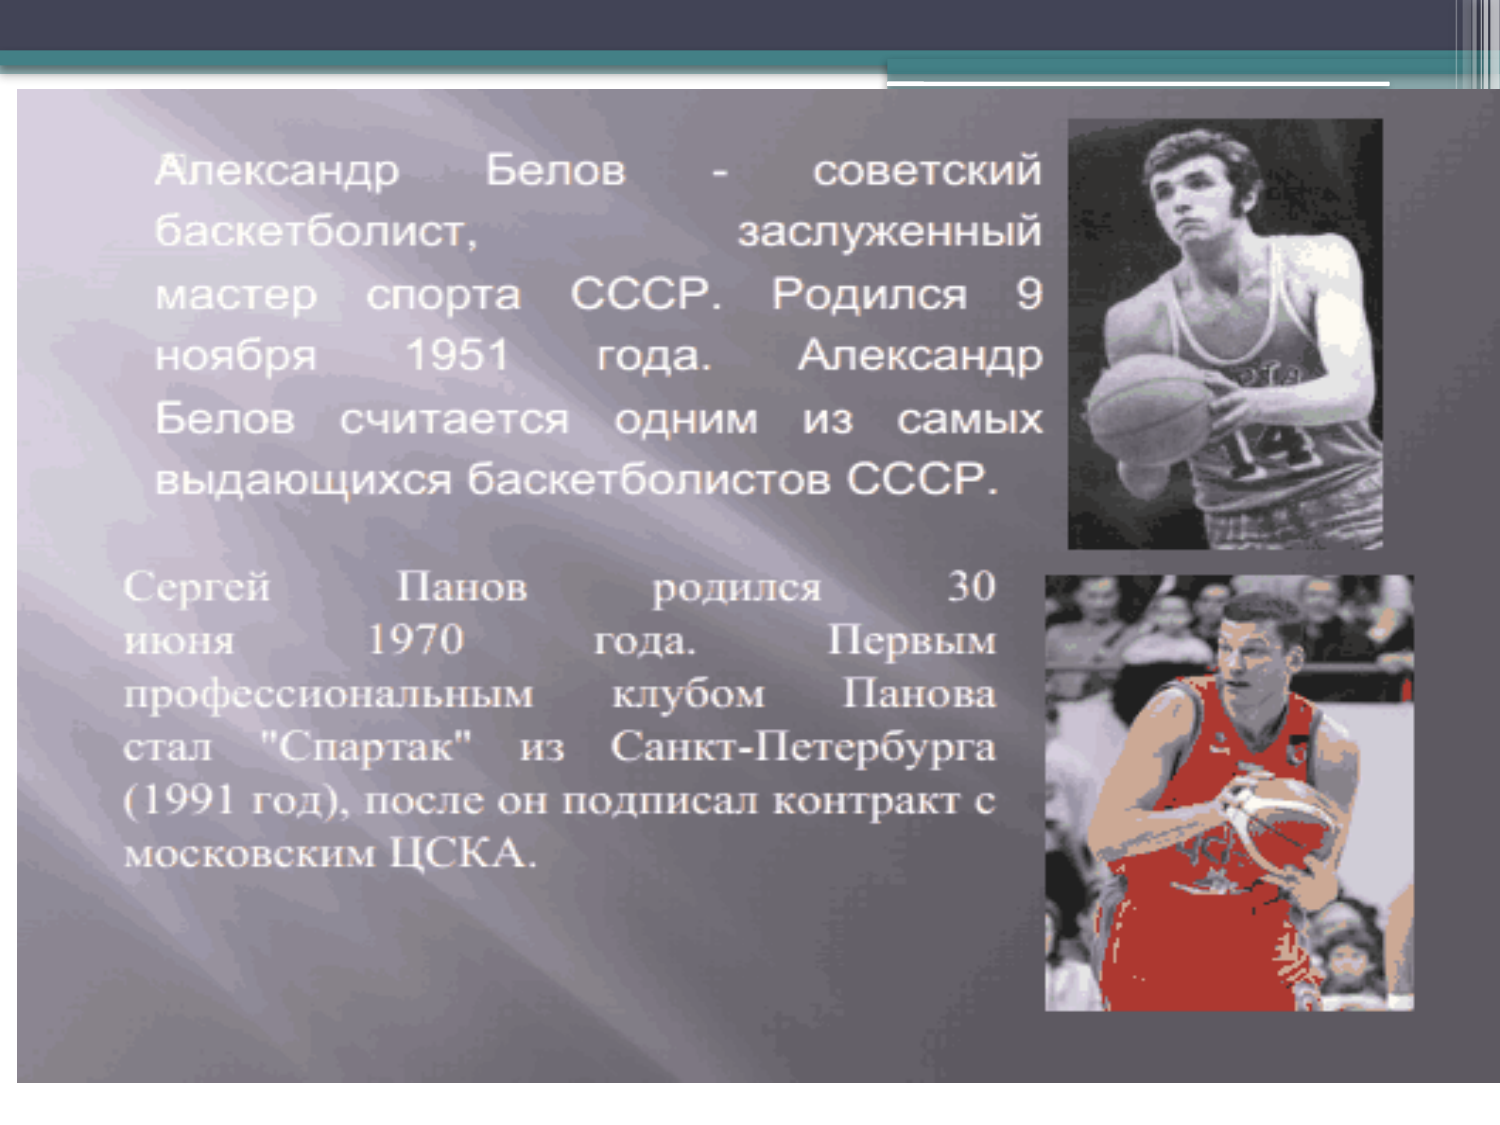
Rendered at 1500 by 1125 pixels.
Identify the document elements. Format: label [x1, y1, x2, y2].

picture [17, 89, 1500, 1083]
